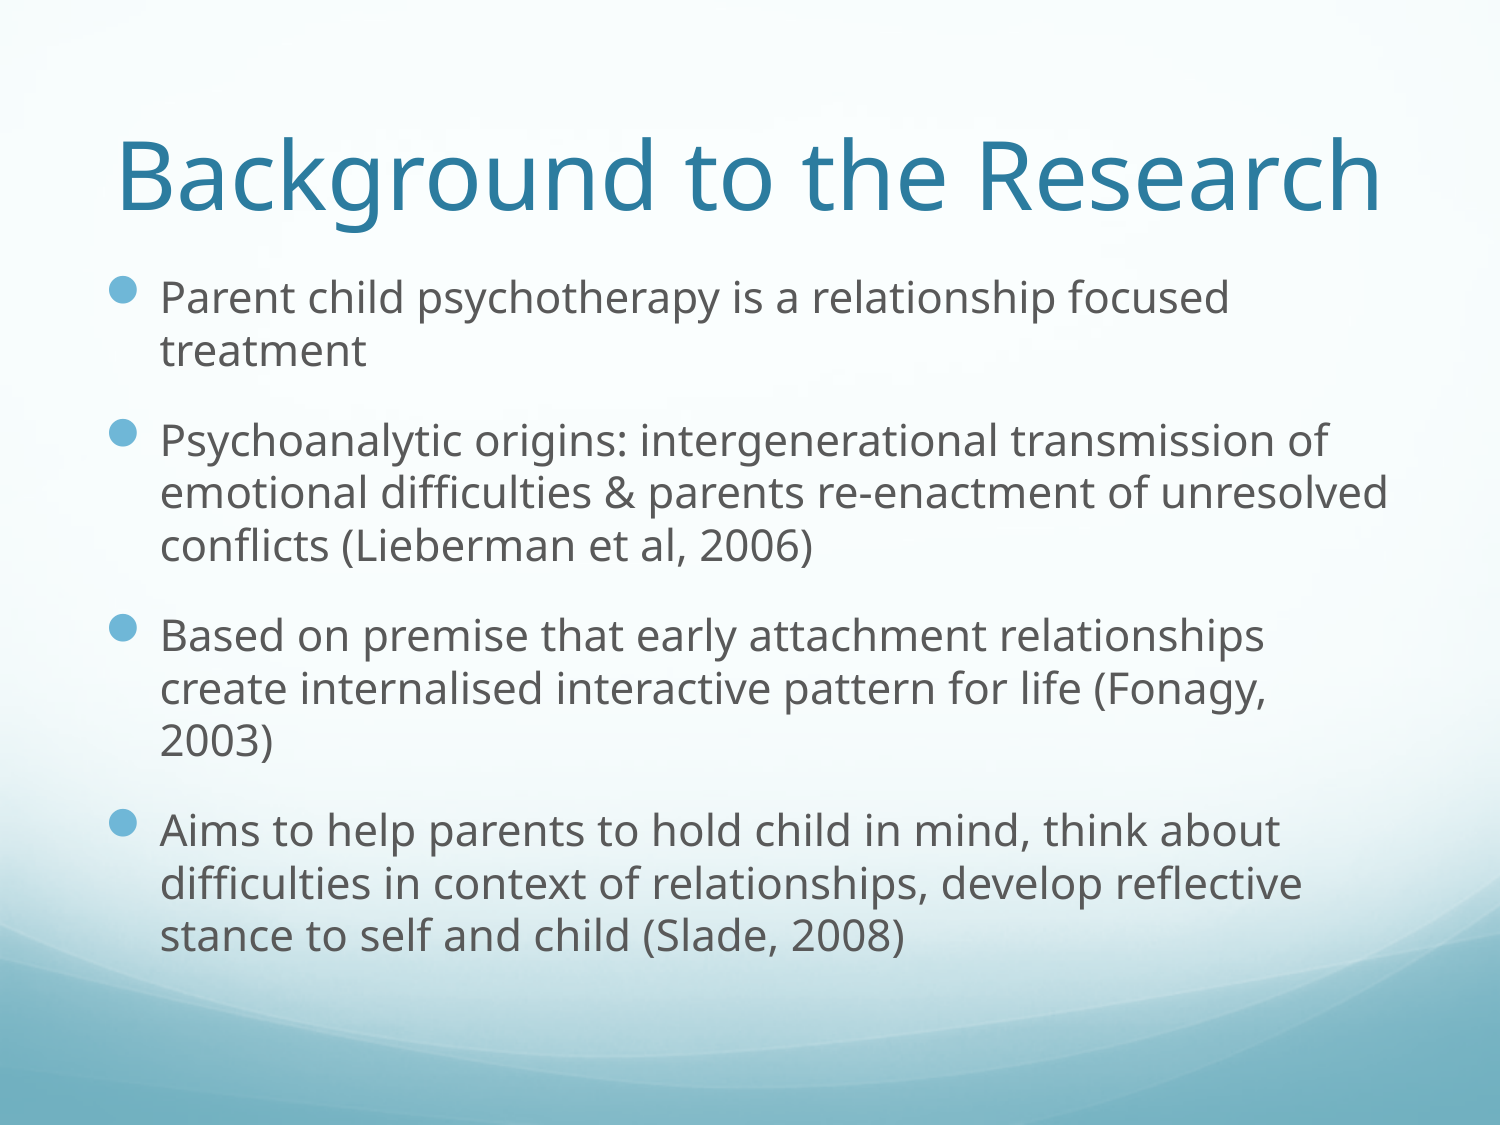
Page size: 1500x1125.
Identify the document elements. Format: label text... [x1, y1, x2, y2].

list Parent child psychotherapy is a relationship focused treatment Psychoanalytic origins: intergenerational transmission of emotional difficulties & parents re-enactment of unresolved conflicts (Lieberman et al, 2006) Based on premise that early attachment relationships create internalised interactive pattern for life (Fonagy, 2003) Aims to help parents to hold child in mind, think about difficulties in context of relationships, develop reflective stance to self and child (Slade, 2008) [90, 262, 1410, 975]
title Background to the Research [90, 17, 1410, 237]
